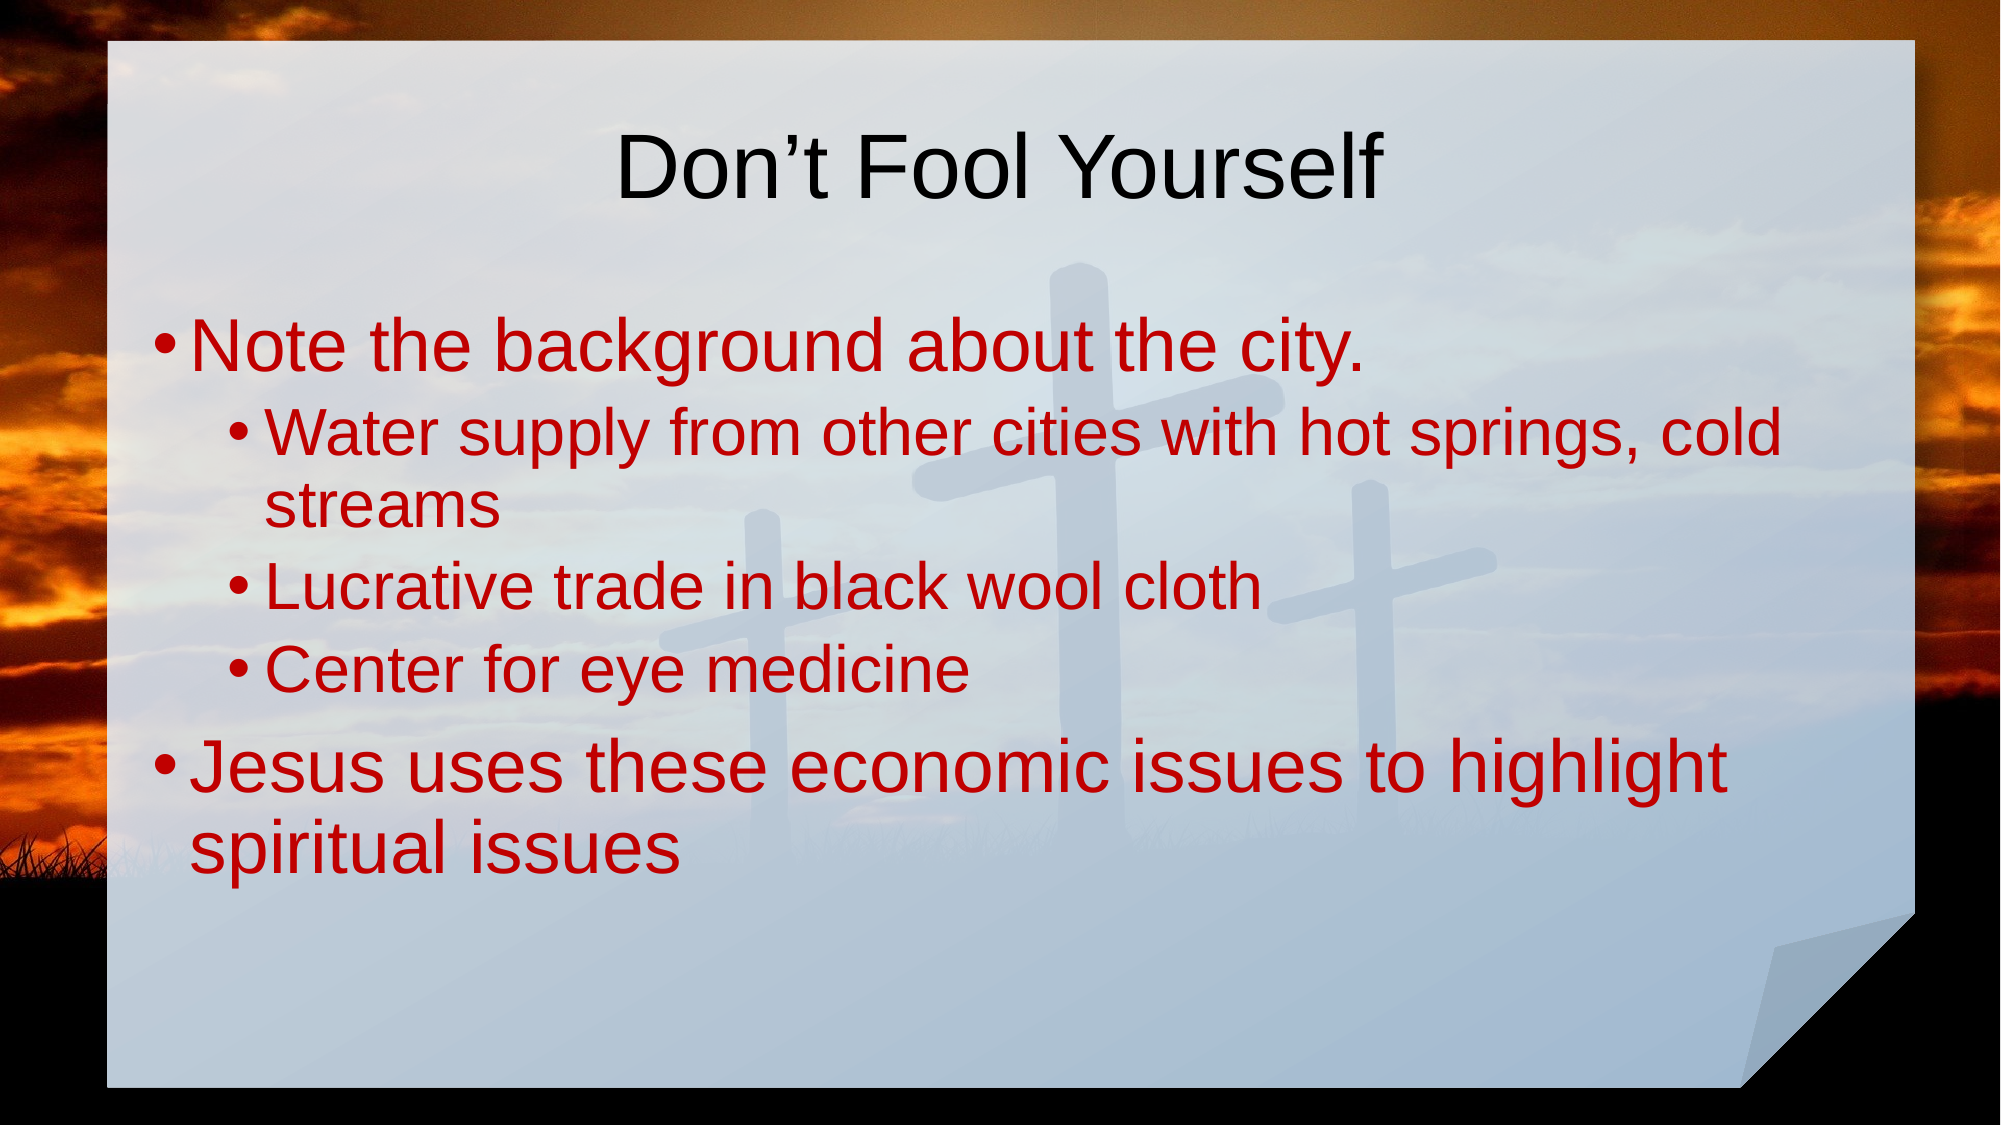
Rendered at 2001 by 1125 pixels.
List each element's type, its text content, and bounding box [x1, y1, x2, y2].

title Don’t Fool Yourself [137, 59, 1863, 278]
picture [0, 0, 2001, 1125]
list Note the background about the city. Water supply from other cities with hot springs, cold streams Lucrative trade in black wool cloth Center for eye medicine Jesus uses these economic issues to highlight spiritual issues [137, 299, 1863, 1014]
